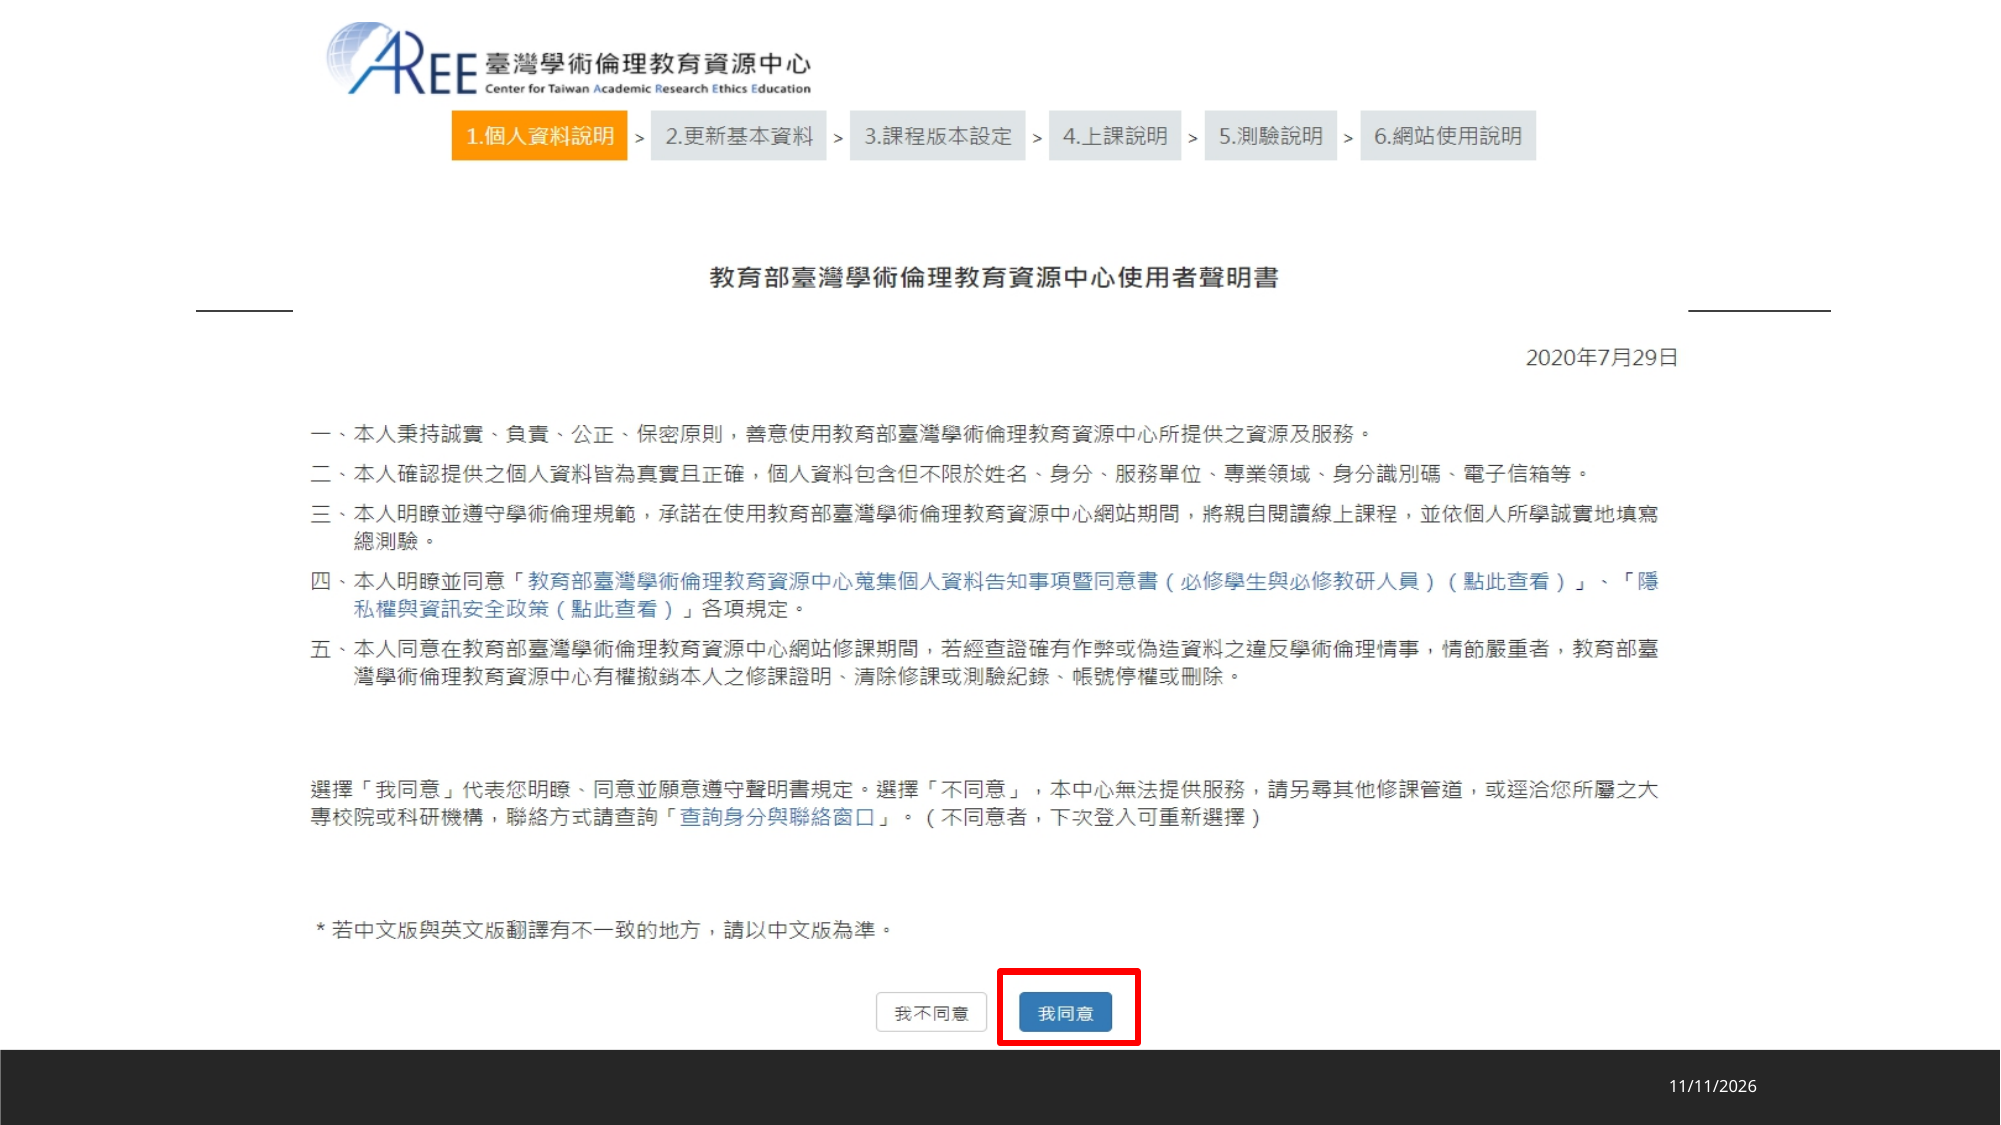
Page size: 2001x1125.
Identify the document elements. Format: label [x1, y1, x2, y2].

slide_number [1348, 1057, 1773, 1118]
picture [292, 22, 1689, 1044]
